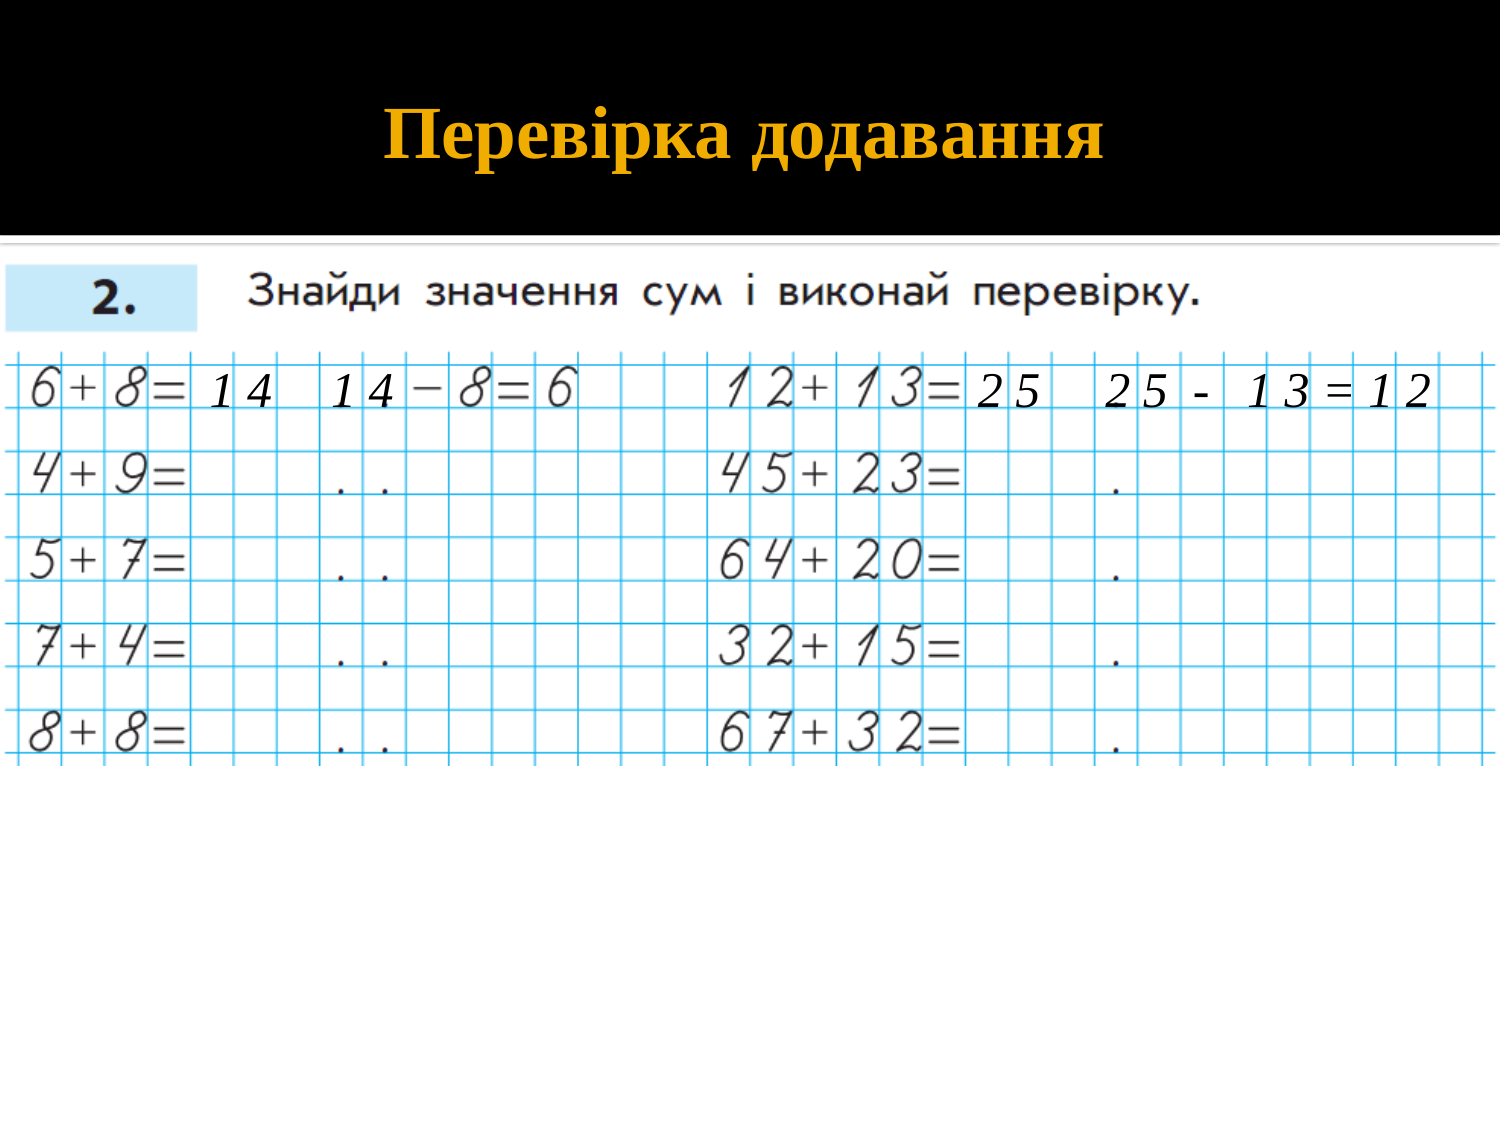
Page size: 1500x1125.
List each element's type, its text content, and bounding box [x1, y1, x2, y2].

title Перевірка додавання [75, 25, 1425, 231]
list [0, 255, 1500, 766]
